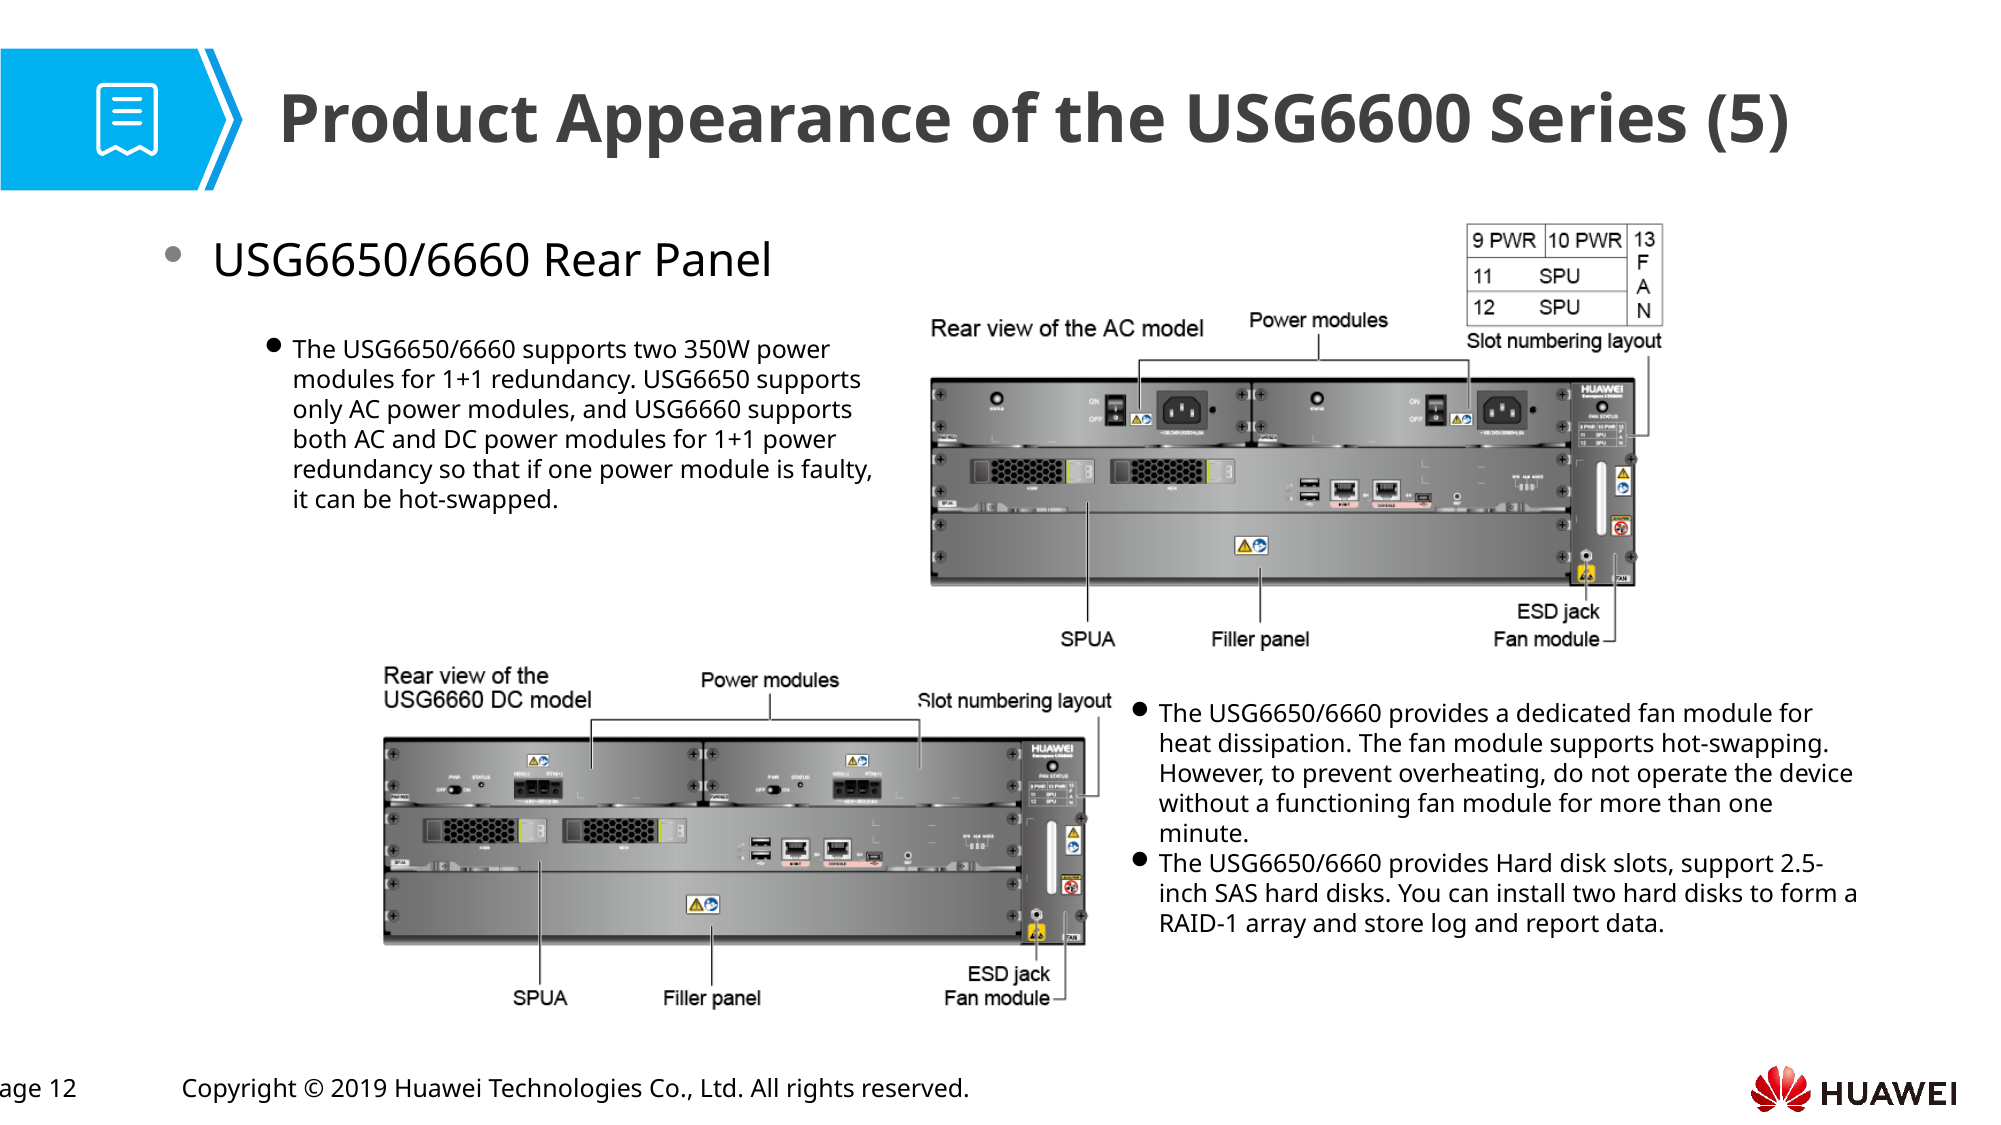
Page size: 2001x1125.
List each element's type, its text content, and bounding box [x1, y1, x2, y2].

text_box The USG6650/6660 provides a dedicated fan module for heat dissipation. The fan module supports hot-swapping. However, to prevent overheating, do not operate the device without a functioning fan module for more than one minute. The USG6650/6660 provides Hard disk slots, support 2.5-inch SAS hard disks. You can install two hard disks to form a RAID-1 array and store log and report data. [1124, 690, 1882, 945]
picture [925, 219, 1668, 652]
text_box The USG6650/6660 supports two 350W power modules for 1+1 redundancy. USG6650 supports only AC power modules, and USG6660 supports both AC and DC power modules for 1+1 power redundancy so that if one power module is faulty, it can be hot-swapped. [249, 326, 900, 521]
list USG6650/6660 Rear Panel [149, 202, 1883, 971]
list Product Appearance of the USG6600 Series (5) [261, 67, 1875, 165]
picture [379, 662, 1118, 1020]
picture [1751, 1066, 1956, 1112]
